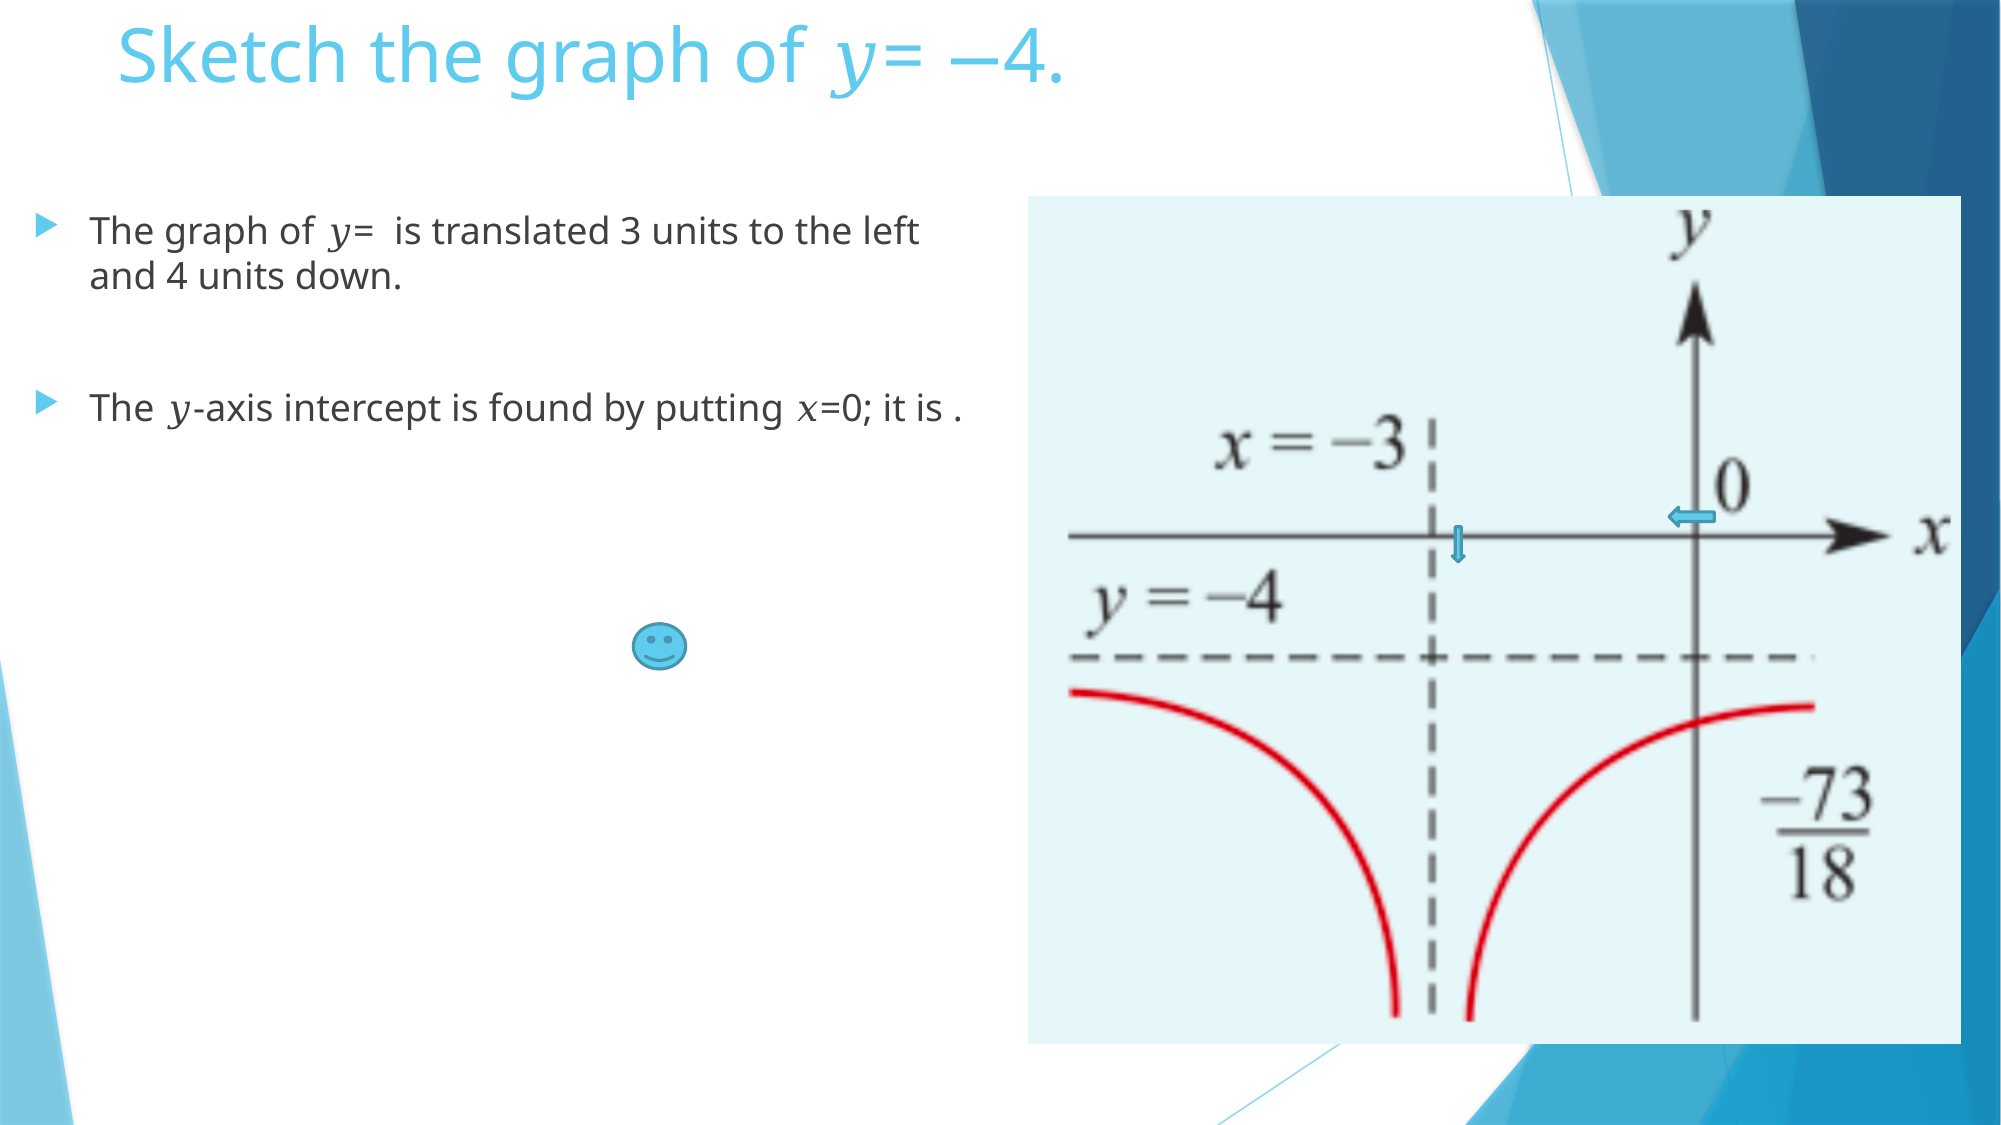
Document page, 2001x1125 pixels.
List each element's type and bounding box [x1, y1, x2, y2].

text_box [631, 622, 688, 671]
picture [1028, 195, 1961, 1045]
